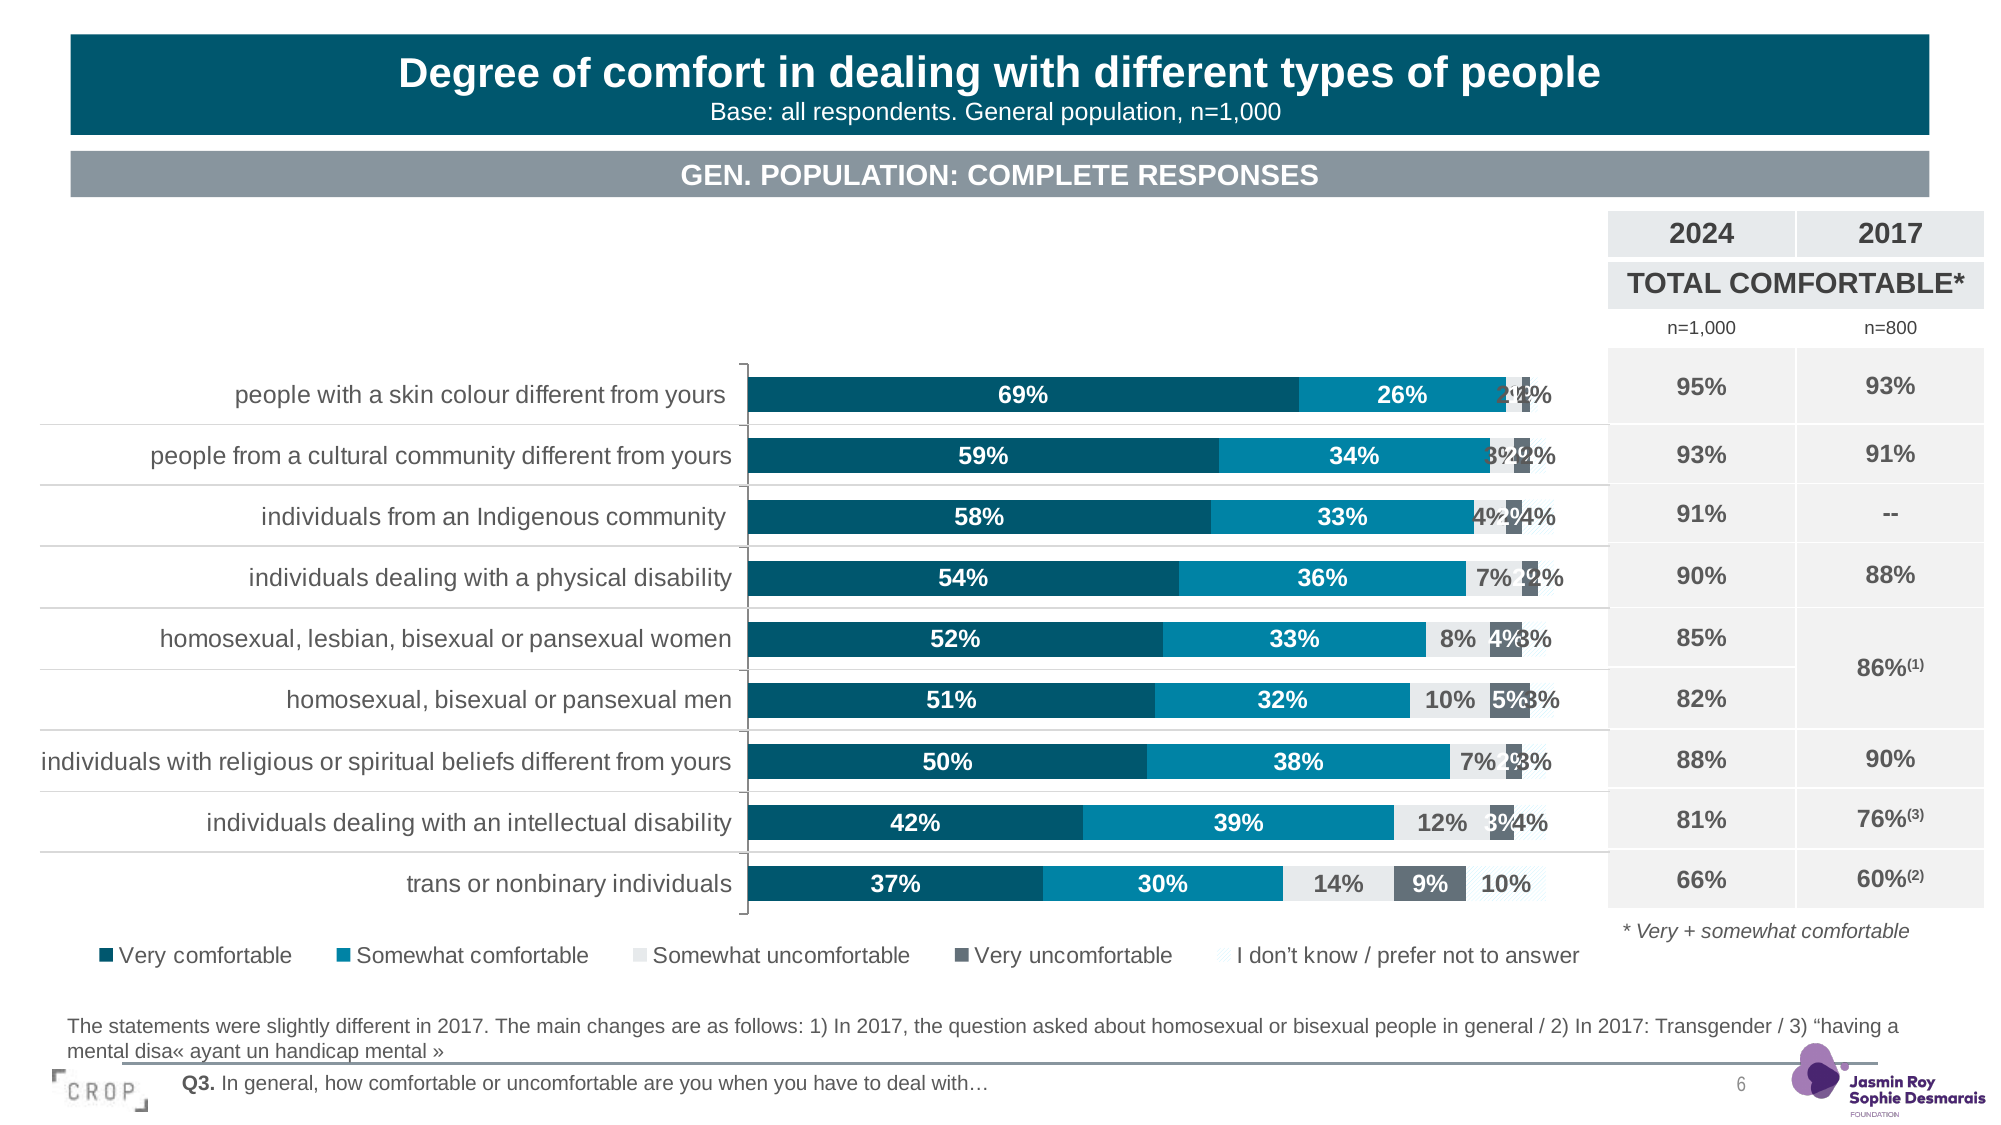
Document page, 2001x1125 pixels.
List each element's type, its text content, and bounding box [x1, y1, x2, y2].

table_cell -- [1797, 484, 1984, 542]
picture [52, 1069, 148, 1112]
table_cell 95% [1608, 348, 1795, 423]
text_box The statements were slightly different in 2017. The main changes are as follows: 1) In 2017, the question asked about homosexual or bisexual people in general / 2) In 2017: Transgender / 3) “having a mental disa« ayant un handicap mental » [52, 1005, 1948, 1071]
chart [6, 363, 1627, 1006]
table_cell 81% [1634, 789, 1795, 848]
table_header 2024 [1608, 211, 1795, 257]
table_cell 86%(1) [1797, 608, 1984, 728]
table_cell n=1,000 [1608, 311, 1795, 346]
text_box Degree of comfort in dealing with different types of people Base: all respondents. General population, n=1,000 [70, 34, 1930, 135]
table_cell 88% [1797, 543, 1984, 607]
table_cell 90% [1797, 730, 1984, 787]
text_box * Very + somewhat comfortable [1634, 910, 1932, 951]
table_cell 93% [1634, 425, 1795, 483]
table_cell n=800 [1797, 311, 1984, 346]
table_cell TOTAL COMFORTABLE* [1608, 262, 1984, 309]
table_cell 60%(2) [1797, 850, 1984, 908]
picture [1769, 1016, 2001, 1125]
table_header 2017 [1797, 211, 1984, 257]
table_cell 66% [1634, 850, 1795, 908]
table_cell 91% [1634, 484, 1795, 542]
table_cell 85% [1634, 608, 1795, 666]
text_box GEN. POPULATION: COMPLETE RESPONSES [69, 149, 1931, 199]
text_box Q3. In general, how comfortable or uncomfortable are you when you have to deal with… [167, 1071, 1853, 1103]
table_cell 88% [1634, 730, 1795, 787]
table_cell 91% [1797, 425, 1984, 483]
table_cell 93% [1797, 348, 1984, 423]
table_cell 90% [1634, 543, 1795, 607]
table_cell 76%(3) [1797, 789, 1984, 848]
table_cell 82% [1634, 668, 1795, 728]
